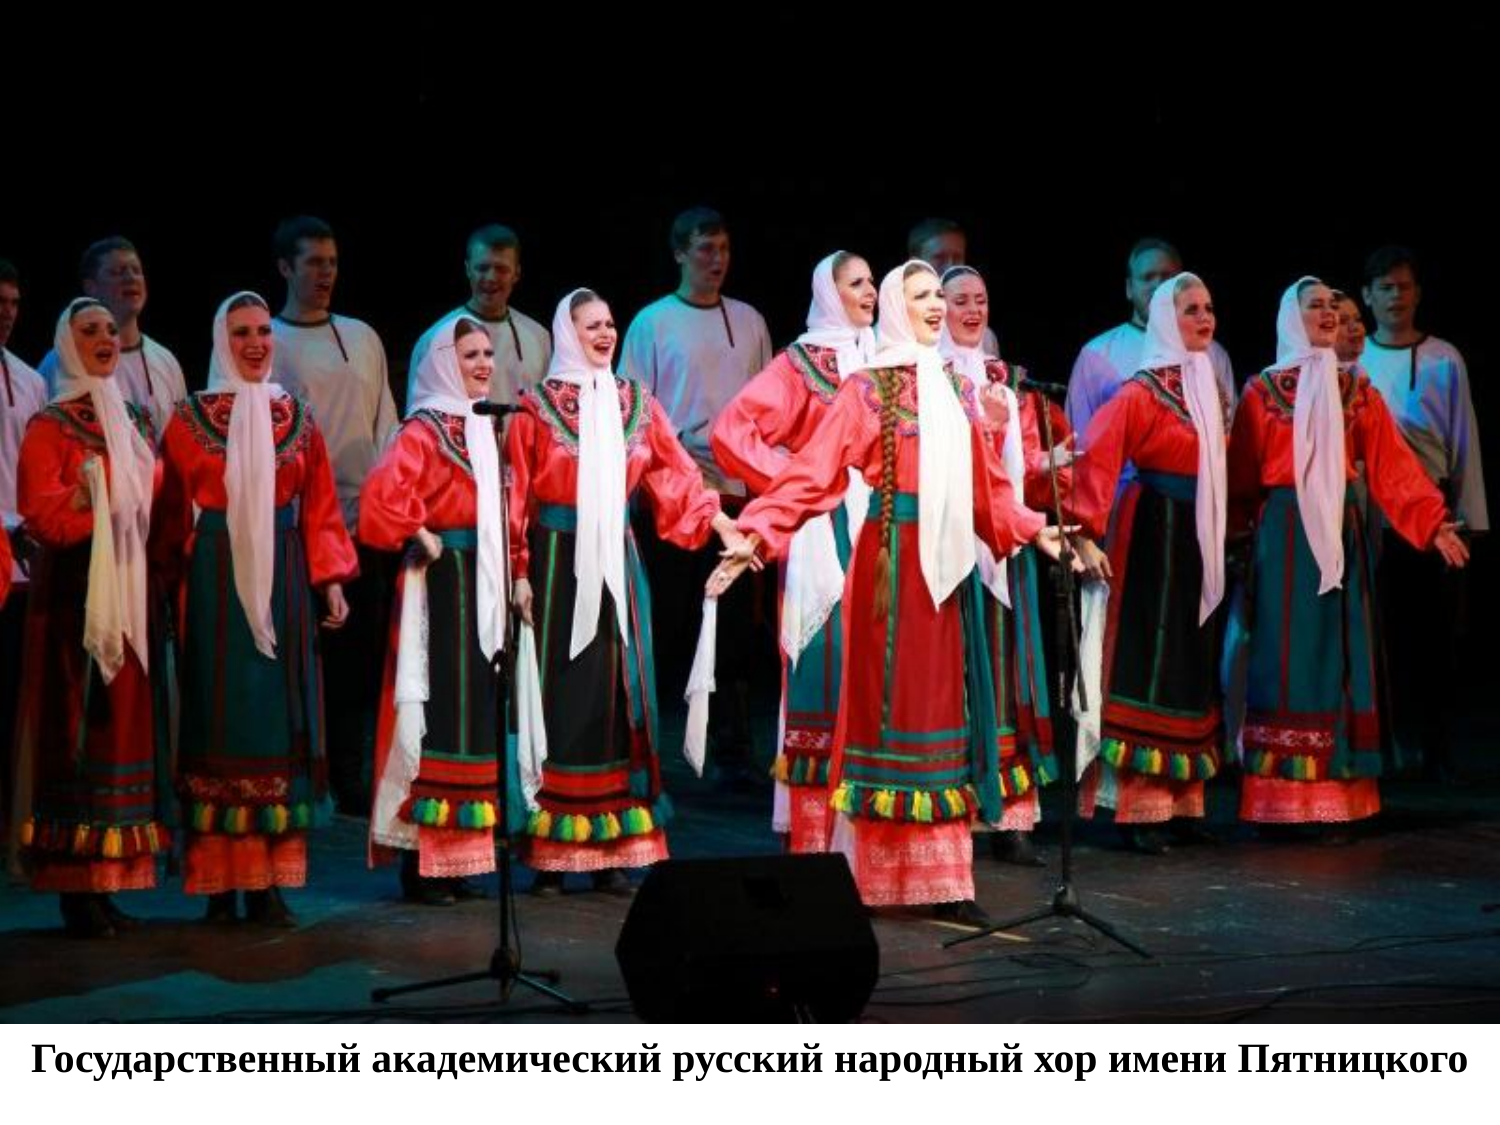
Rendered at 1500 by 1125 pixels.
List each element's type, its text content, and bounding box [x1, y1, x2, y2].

list Государственный академический русский народный хор имени Пятницкого [0, 1033, 1500, 1083]
picture [0, 0, 1500, 1024]
